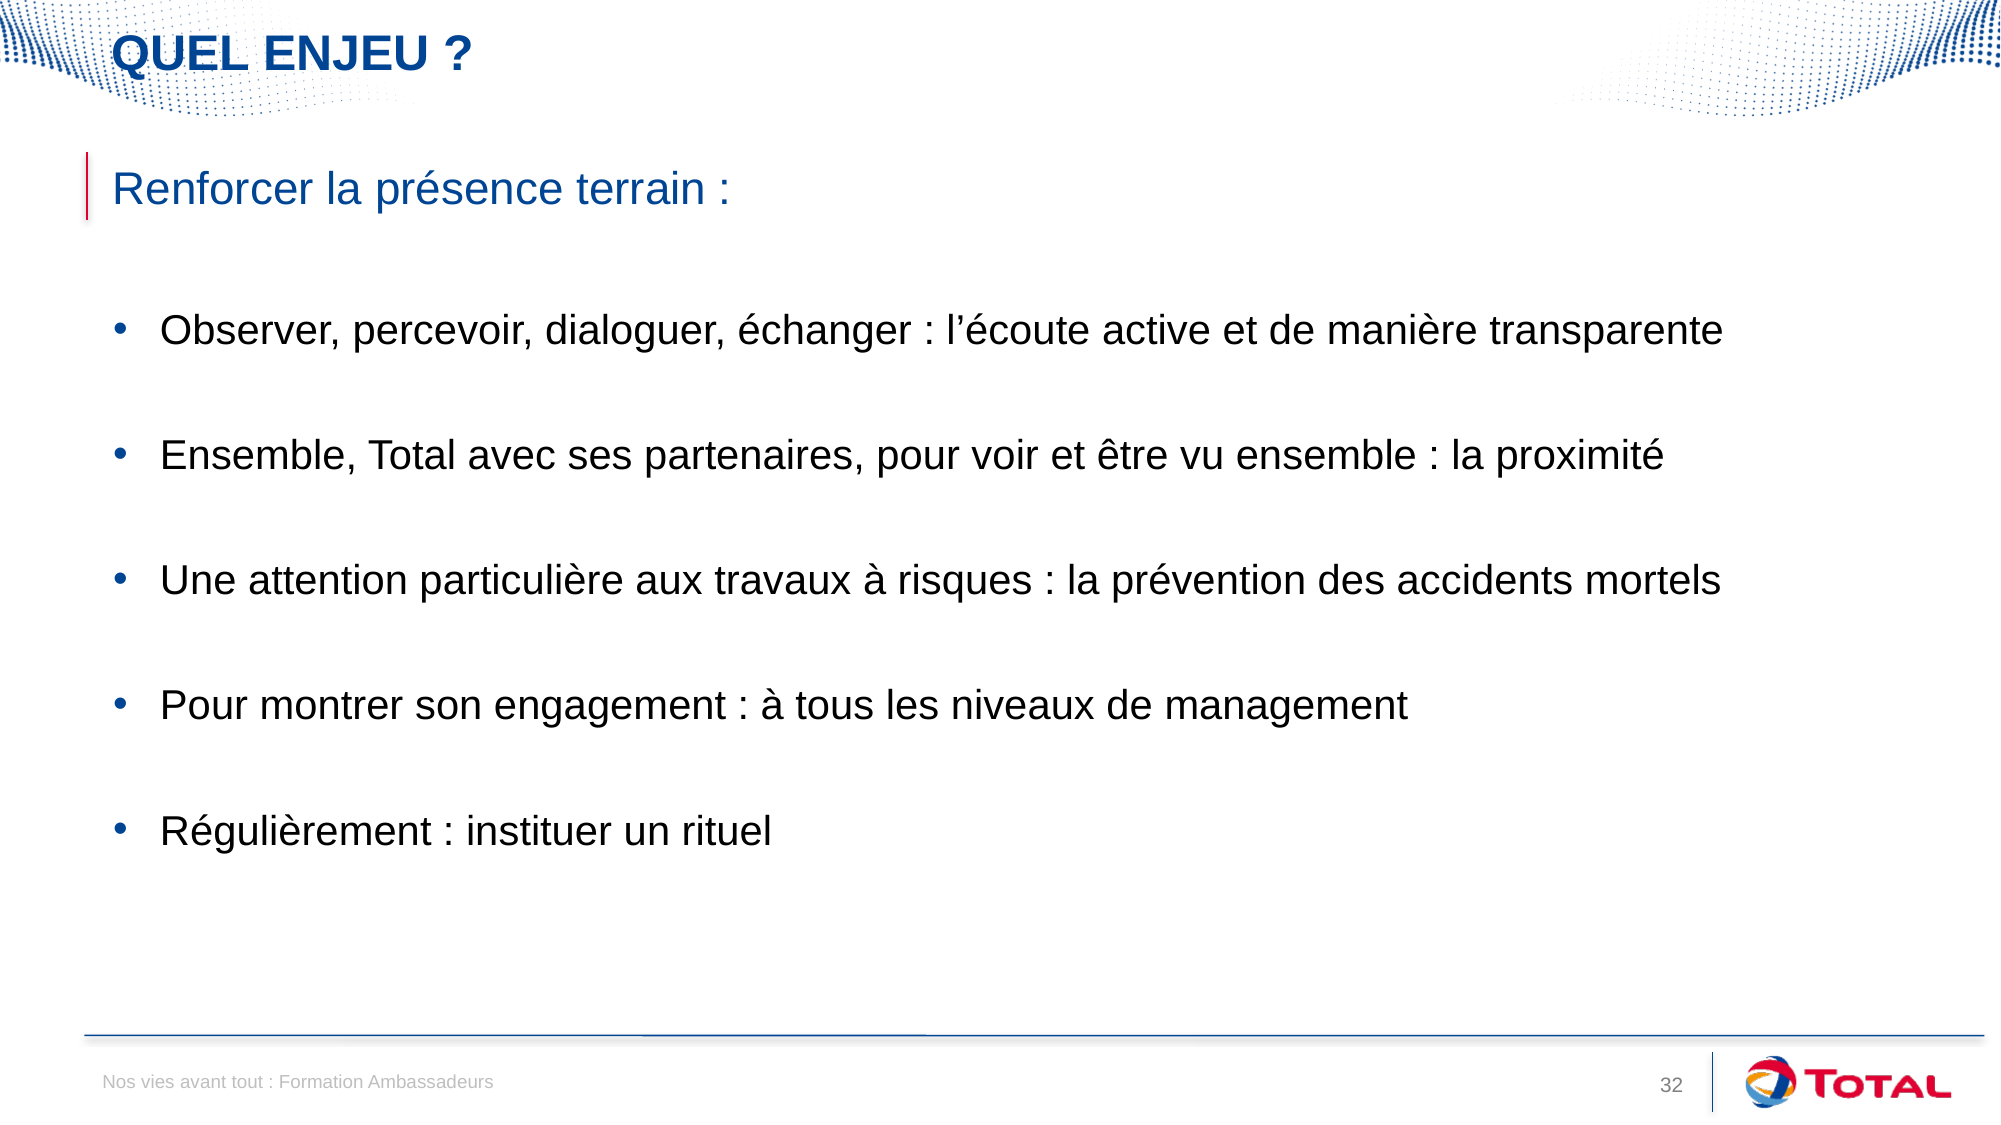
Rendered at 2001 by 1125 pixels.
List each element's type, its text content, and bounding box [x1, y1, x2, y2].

list Observer, percevoir, dialoguer, échanger : l’écoute active et de manière transparente Ensemble, Total avec ses partenaires, pour voir et être vu ensemble : la proximité Une attention particulière aux travaux à risques : la prévention des accidents mortels Pour montrer son engagement : à tous les niveaux de management Régulièrement : instituer un rituel [98, 232, 1902, 991]
footer Nos vies avant tout : Formation Ambassadeurs [87, 1058, 646, 1103]
picture [1730, 1040, 1967, 1124]
picture [1555, 0, 2001, 121]
picture [0, 0, 414, 121]
list Renforcer la présence terrain : [97, 151, 1853, 220]
title Quel enjeu ? [22, 0, 1982, 102]
